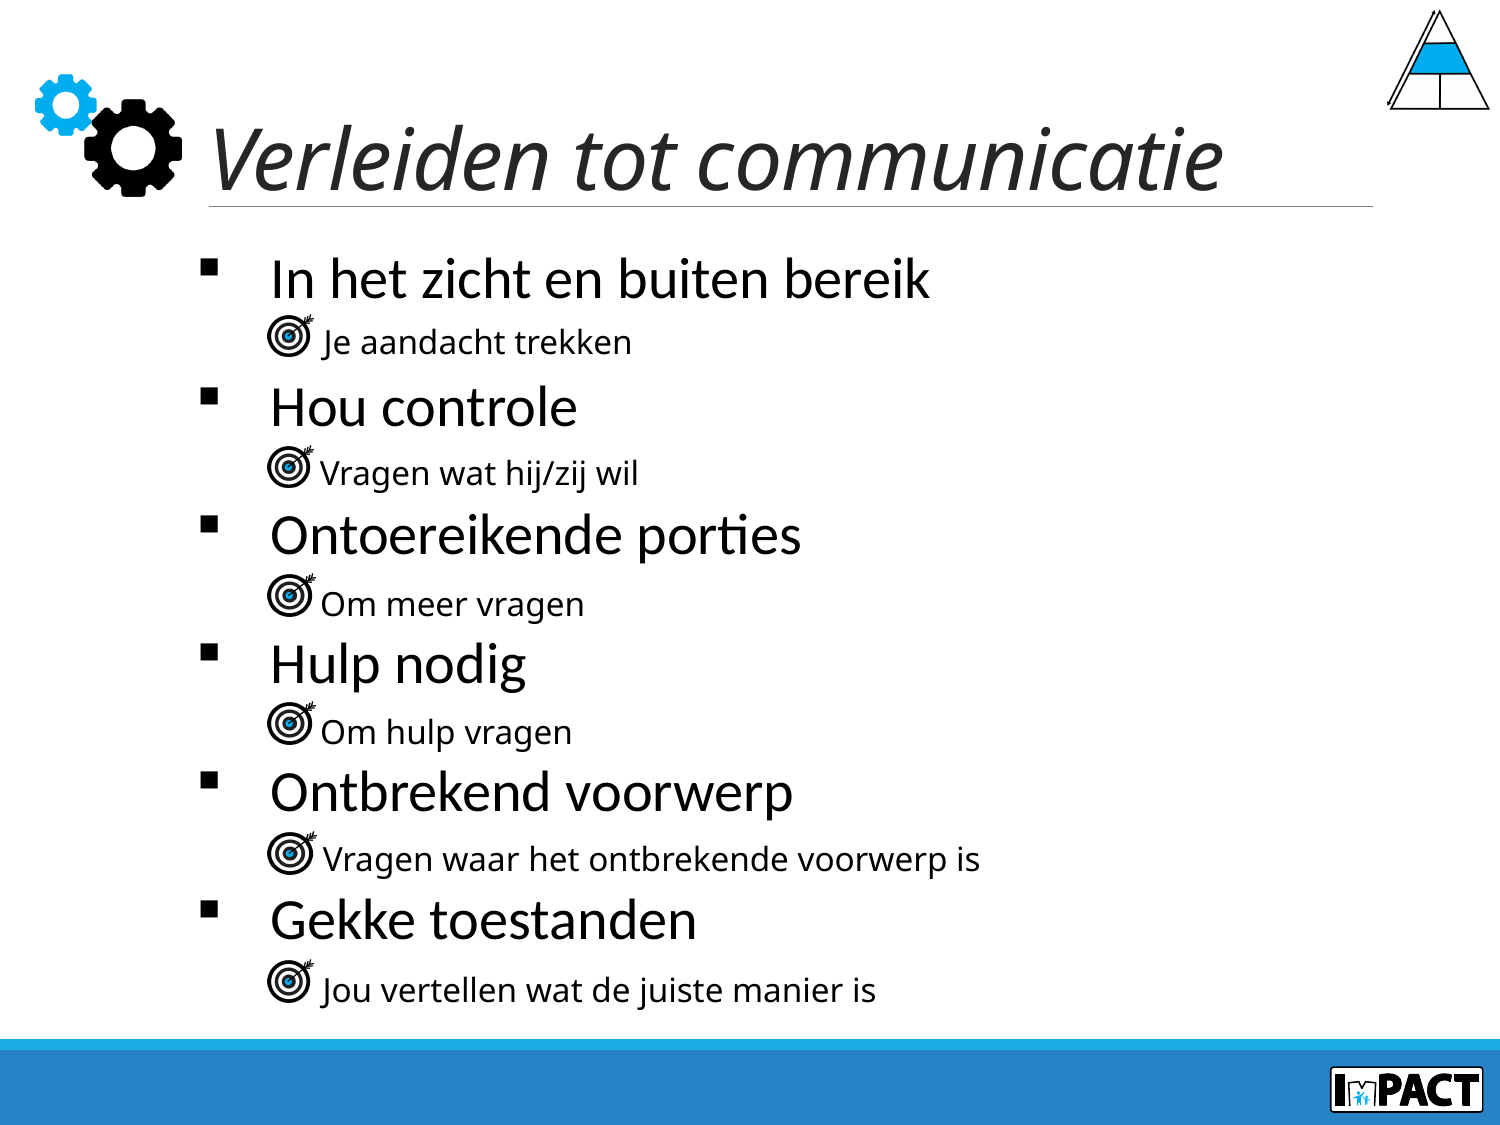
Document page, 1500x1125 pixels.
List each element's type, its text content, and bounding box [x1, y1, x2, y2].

title Verleiden tot communicatie [193, 47, 1373, 216]
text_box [267, 424, 656, 494]
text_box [267, 941, 893, 1011]
picture [34, 73, 182, 198]
text_box In het zicht en buiten bereik Hou controle Ontoereikende porties Hulp nodig Ontbrekend voorwerp Gekke toestanden [181, 232, 1401, 959]
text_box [267, 683, 909, 753]
picture [53, 92, 78, 118]
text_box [267, 554, 909, 624]
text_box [267, 810, 1045, 880]
picture [1387, 7, 1490, 111]
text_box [267, 293, 651, 363]
